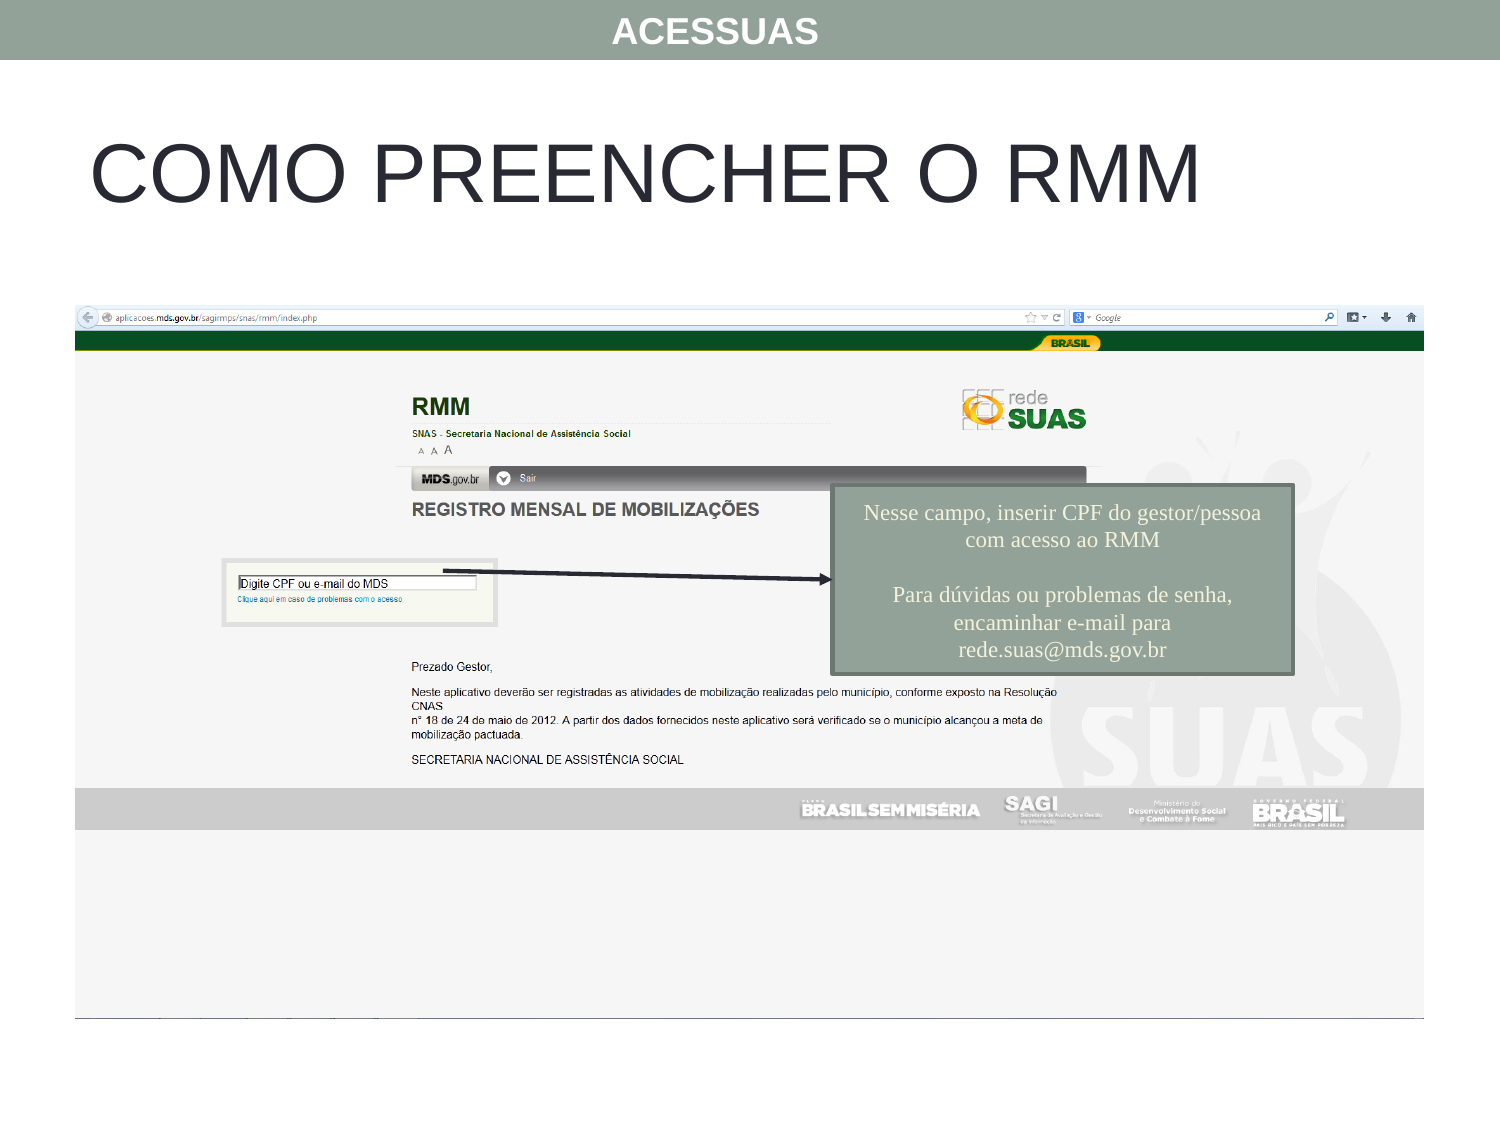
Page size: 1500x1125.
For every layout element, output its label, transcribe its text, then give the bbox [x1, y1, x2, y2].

picture [74, 305, 1426, 1020]
text_box ACESSUAS Trabalho [596, 0, 939, 105]
text_box COMO PREENCHER O RMM [75, 87, 1425, 250]
